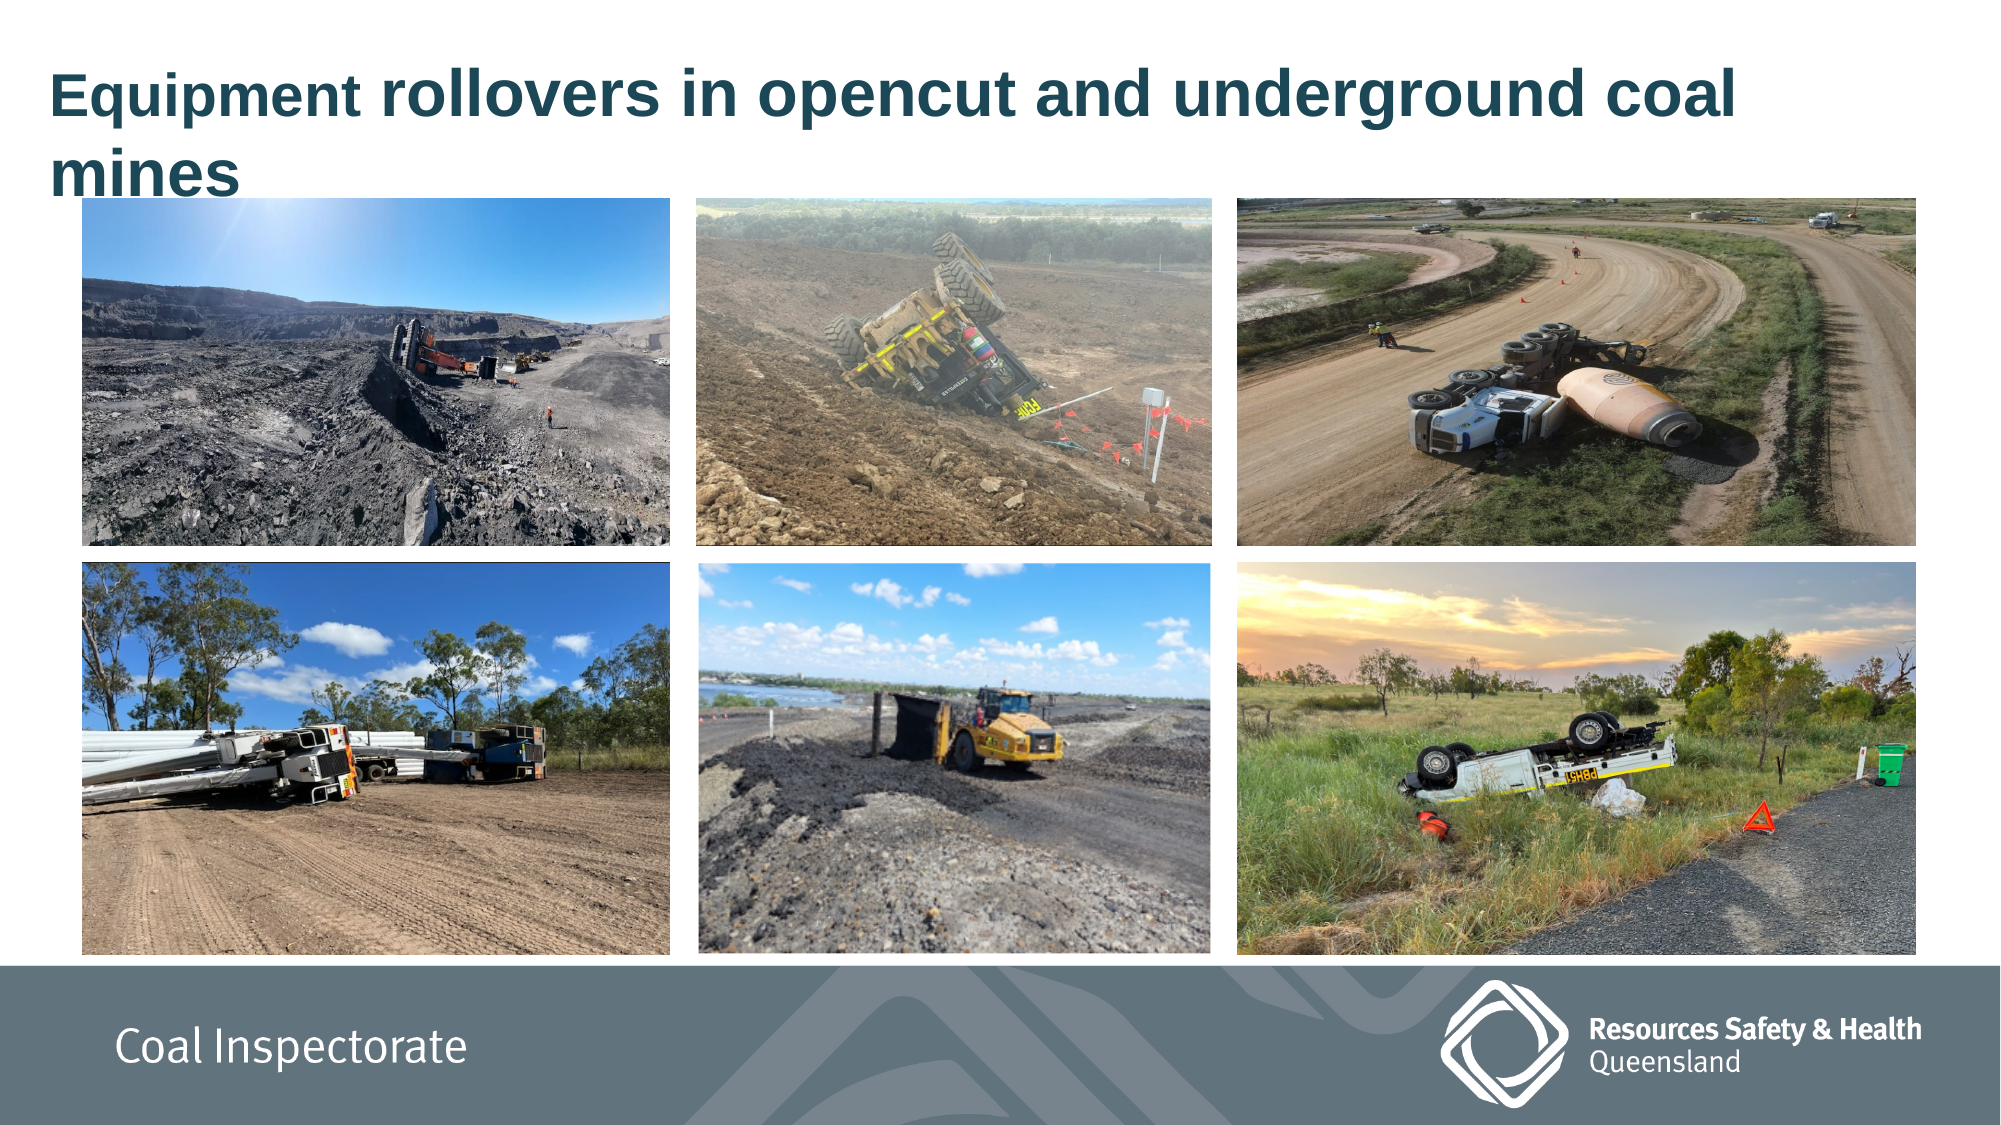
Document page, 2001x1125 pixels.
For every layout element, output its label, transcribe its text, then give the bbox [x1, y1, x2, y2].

picture [0, 0, 2001, 1125]
title Equipment rollovers in opencut and underground coal mines [34, 59, 1966, 199]
